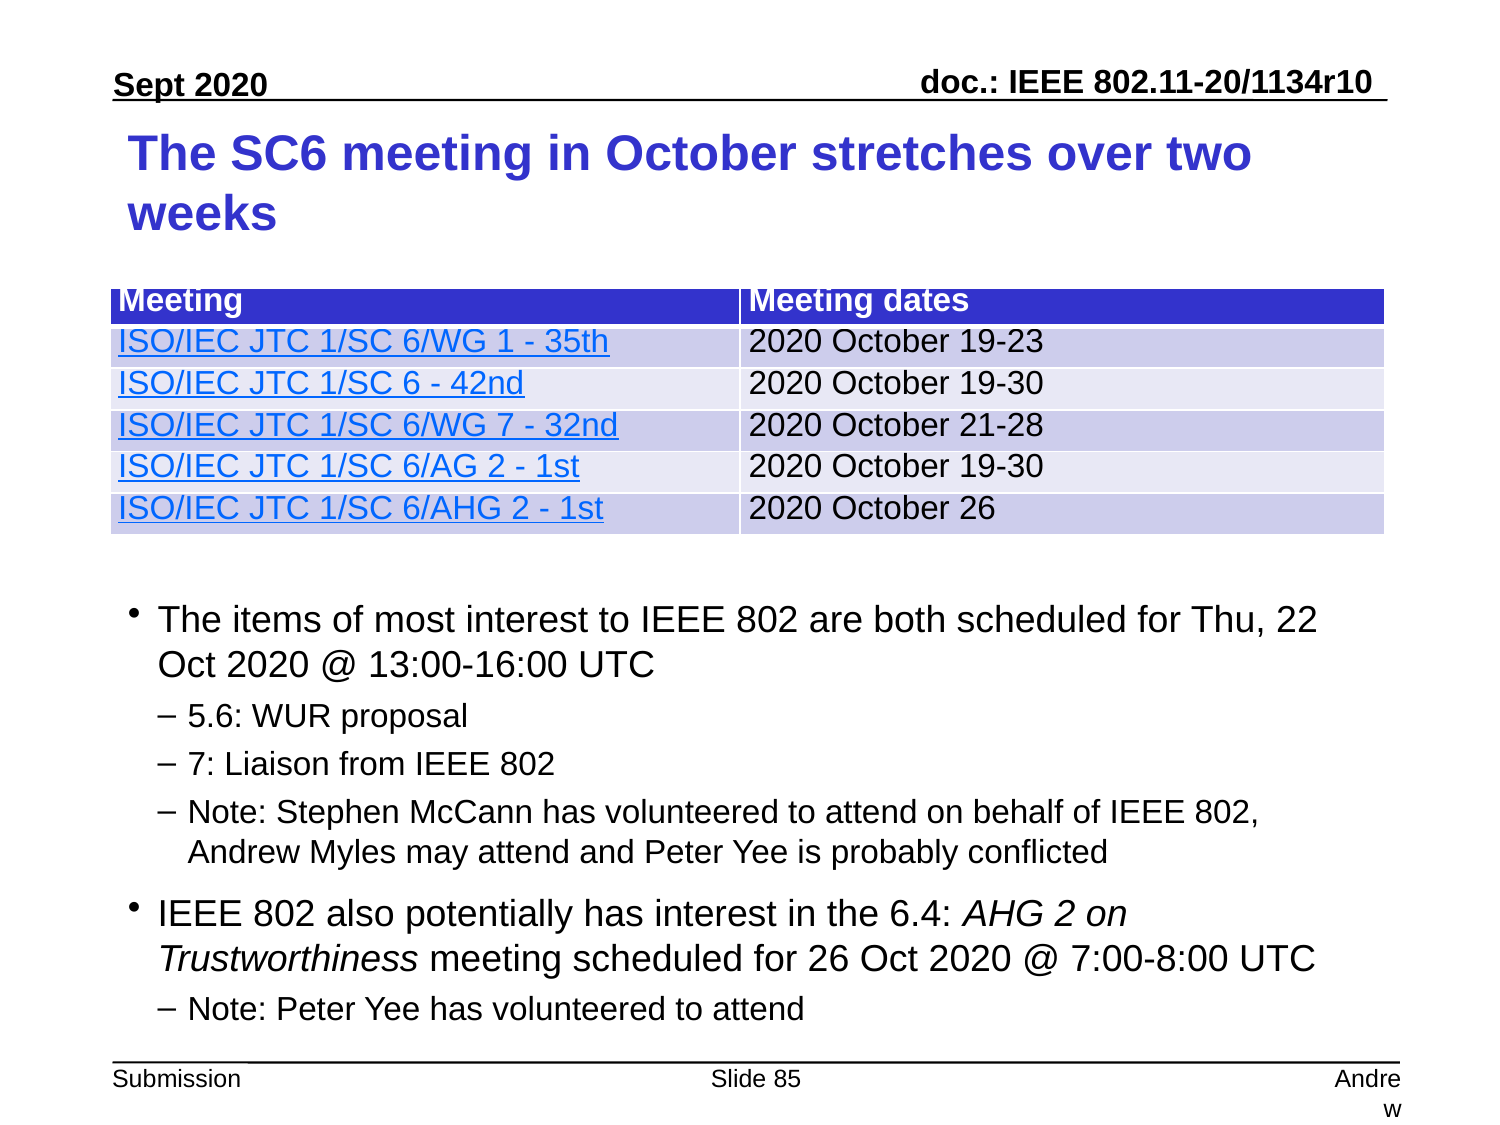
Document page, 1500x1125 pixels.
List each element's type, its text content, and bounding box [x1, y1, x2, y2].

title The SC6 meeting in October stretches over two weeks [112, 112, 1388, 288]
table_header Meeting dates [741, 289, 1384, 324]
table_cell 2020 October 21-28 [741, 411, 1384, 451]
slide_number Slide 85 [709, 1061, 803, 1093]
table_header Meeting [111, 289, 739, 324]
table_cell ISO/IEC JTC 1/SC 6/WG 1 - 35th [111, 329, 739, 367]
table_cell ISO/IEC JTC 1/SC 6/WG 7 - 32nd [111, 411, 739, 451]
table_cell ISO/IEC JTC 1/SC 6 - 42nd [111, 369, 739, 409]
table_cell 2020 October 26 [741, 494, 1384, 534]
footer Andrew Myles, Cisco [1320, 1061, 1402, 1093]
table_cell 2020 October 19-23 [741, 329, 1384, 367]
table_cell 2020 October 19-30 [741, 452, 1384, 492]
list The items of most interest to IEEE 802 are both scheduled for Thu, 22 Oct 2020 @ 13:00-16:00 UTC 5.6: WUR proposal 7: Liaison from IEEE 802 Note: Stephen McCann has volunteered to attend on behalf of IEEE 802, Andrew Myles may attend and Peter Yee is probably conflicted IEEE 802 also potentially has interest in the 6.4: AHG 2 on Trustworthiness meeting scheduled for 26 Oct 2020 @ 7:00-8:00 UTC Note: Peter Yee has volunteered to attend [112, 587, 1388, 1000]
table_cell 2020 October 19-30 [741, 369, 1384, 409]
table_cell ISO/IEC JTC 1/SC 6/AHG 2 - 1st [111, 494, 739, 534]
table_cell ISO/IEC JTC 1/SC 6/AG 2 - 1st [111, 452, 739, 492]
